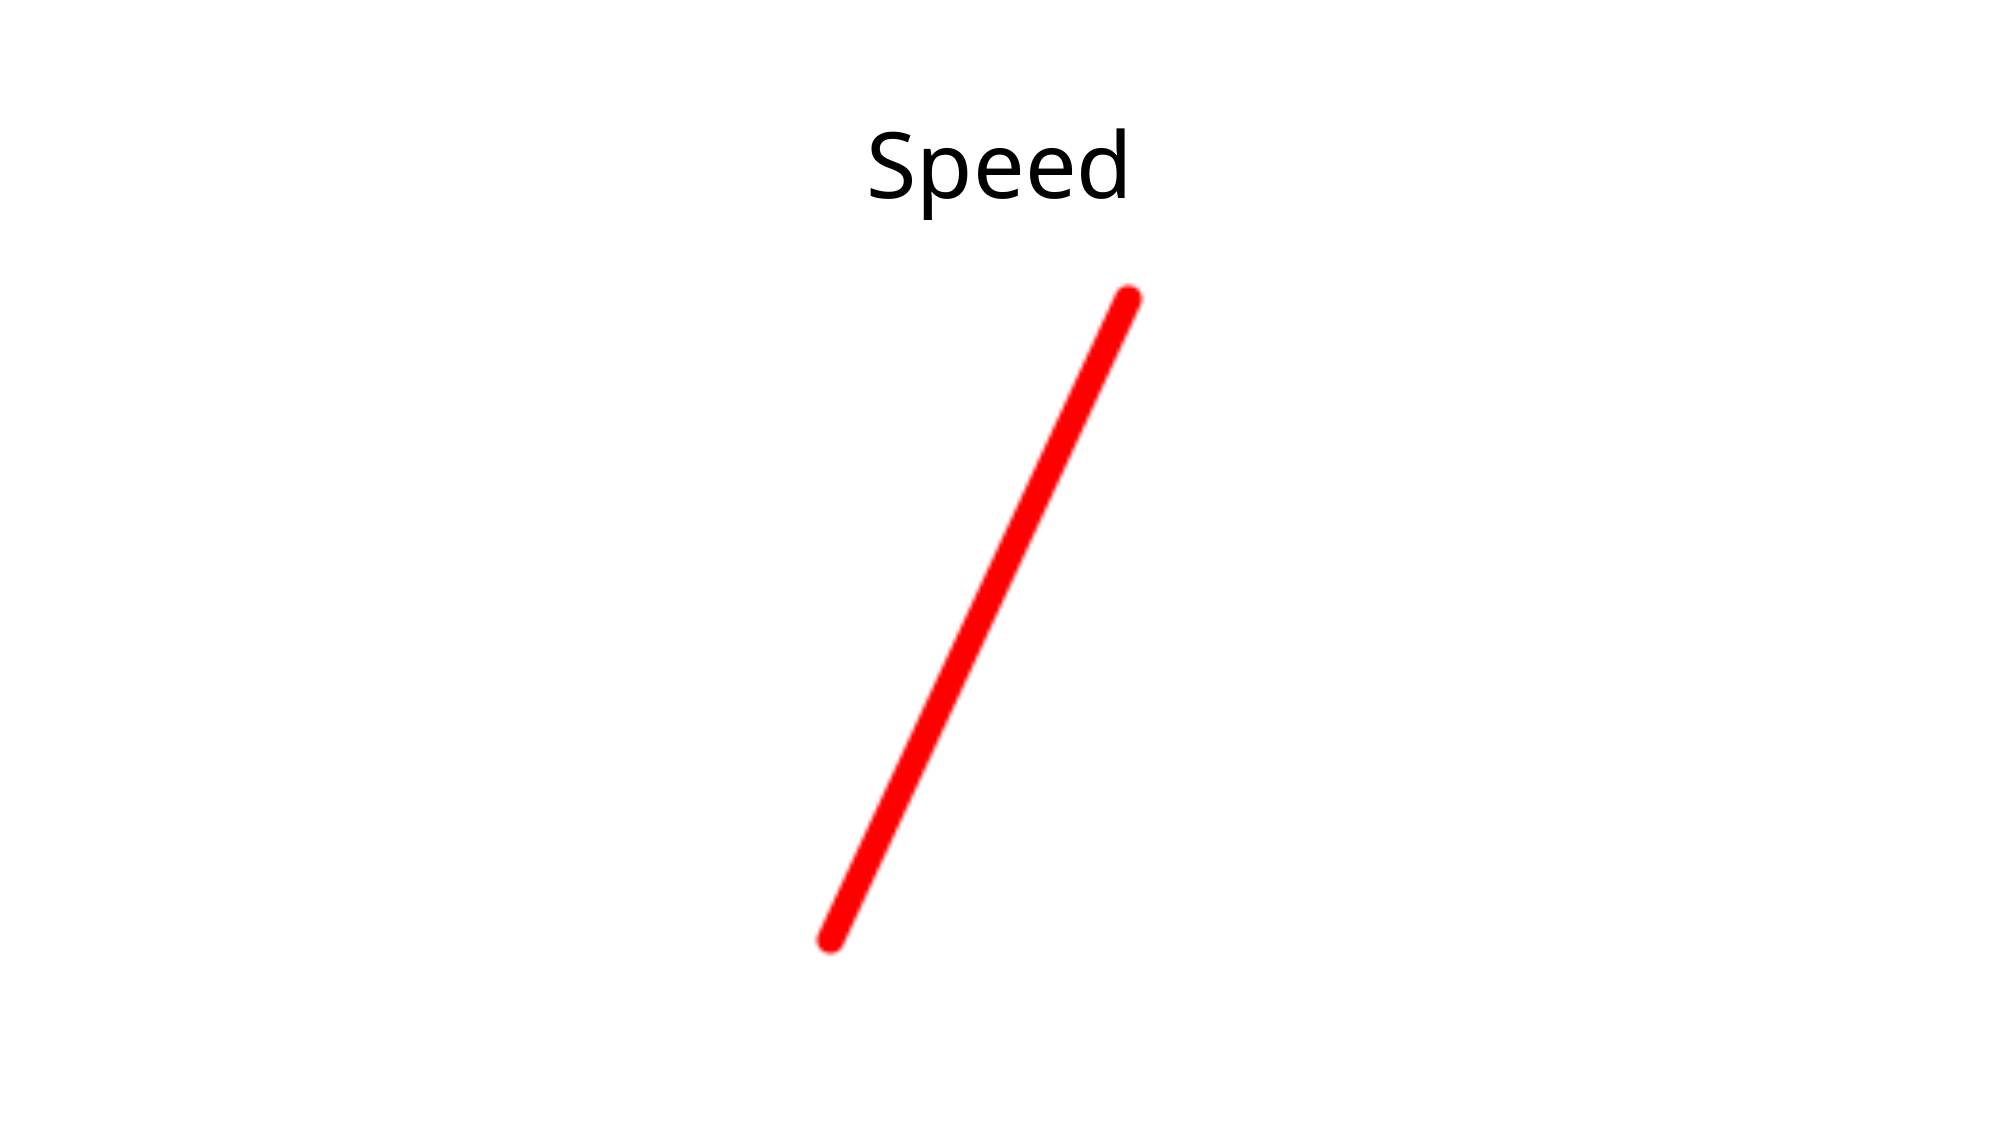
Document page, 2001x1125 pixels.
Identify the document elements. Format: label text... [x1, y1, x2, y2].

picture [767, 247, 1233, 1014]
title Speed [137, 59, 1863, 278]
